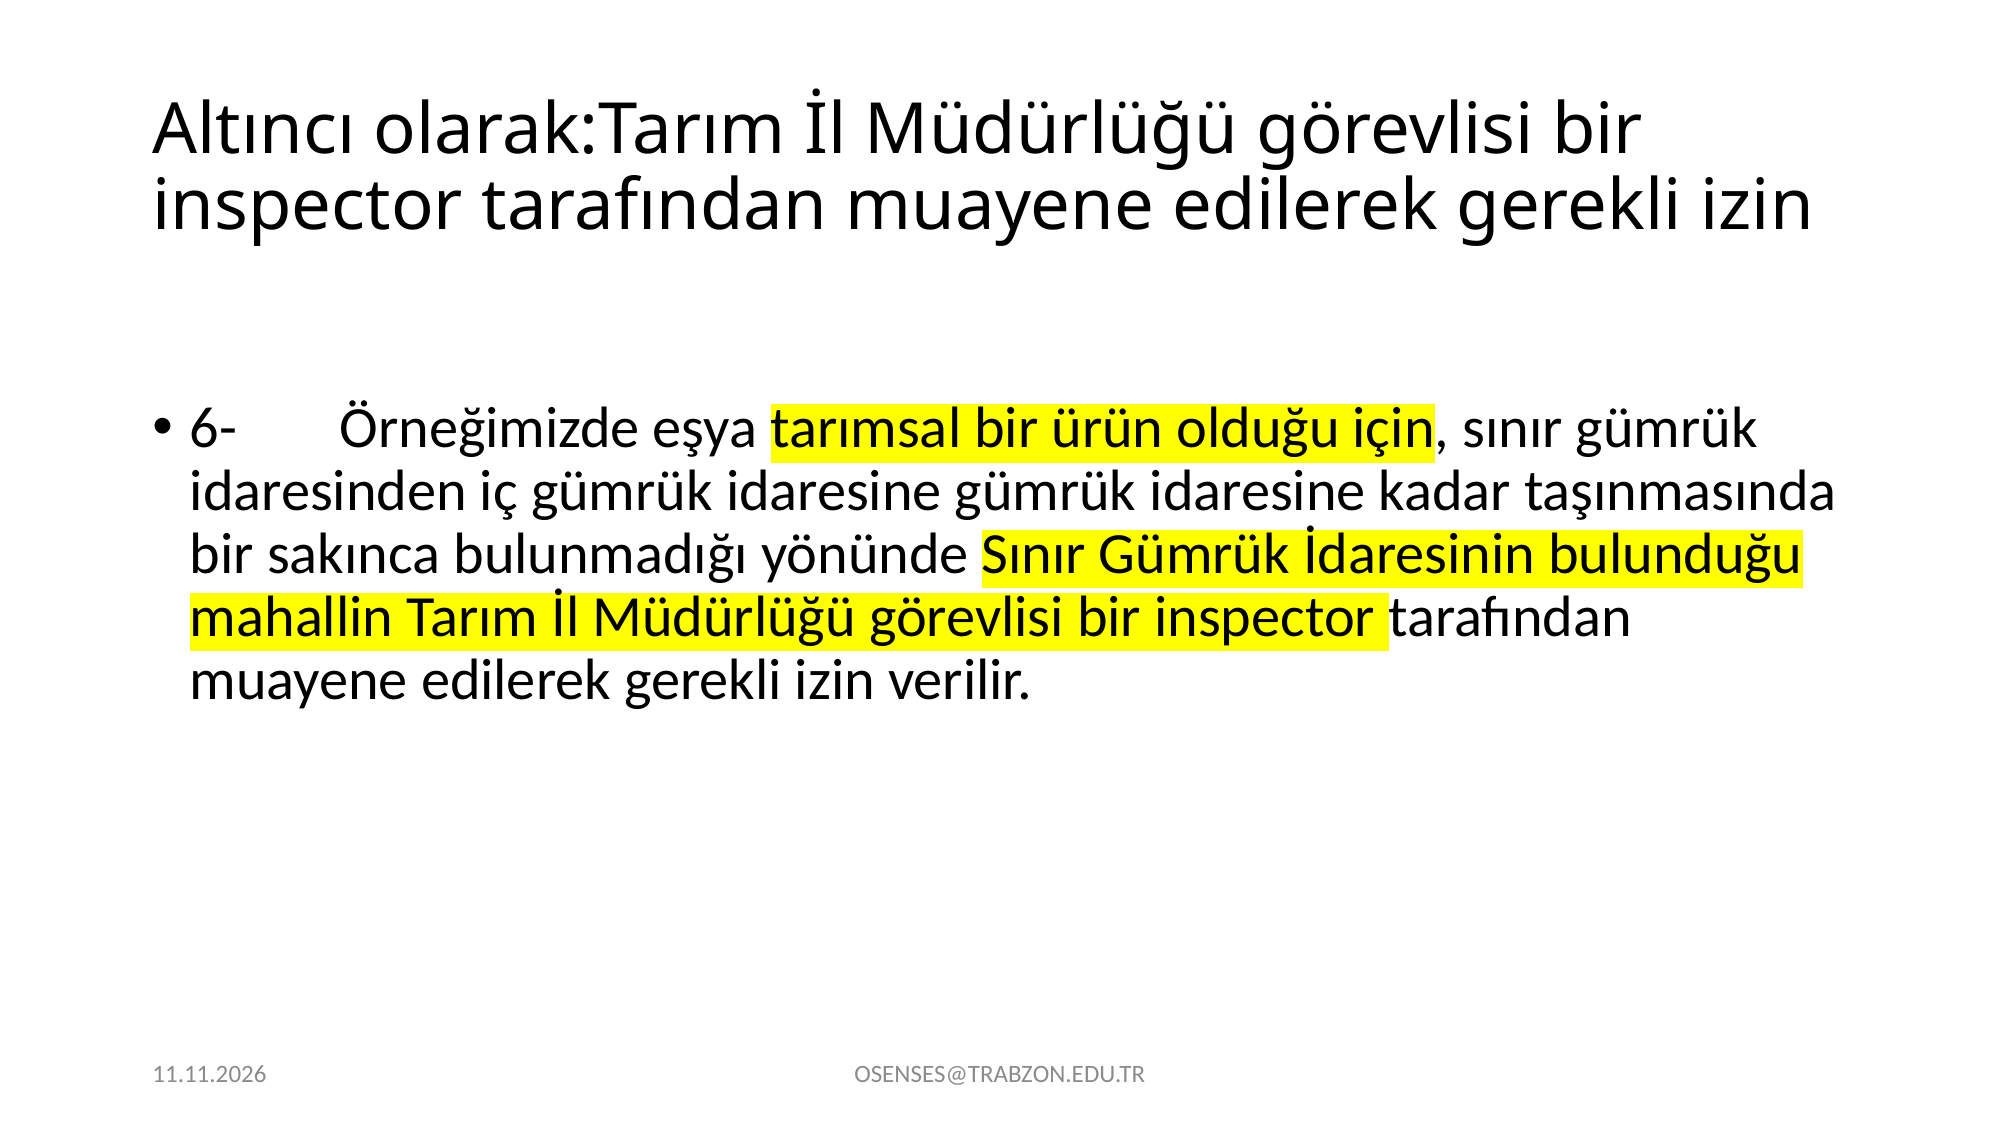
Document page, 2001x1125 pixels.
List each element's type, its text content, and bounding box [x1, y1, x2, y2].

list 6- Örneğimizde eşya tarımsal bir ürün olduğu için, sınır gümrük idaresinden iç gümrük idaresine gümrük idaresine kadar taşınmasında bir sakınca bulunmadığı yönünde Sınır Gümrük İdaresinin bulunduğu mahallin Tarım İl Müdürlüğü görevlisi bir inspector tarafından muayene edilerek gerekli izin verilir. [137, 299, 1863, 1014]
footer OSENSES@TRABZON.EDU.TR [662, 1042, 1338, 1103]
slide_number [137, 1042, 588, 1103]
title Altıncı olarak:Tarım İl Müdürlüğü görevlisi bir inspector tarafından muayene edilerek gerekli izin [137, 59, 1863, 278]
